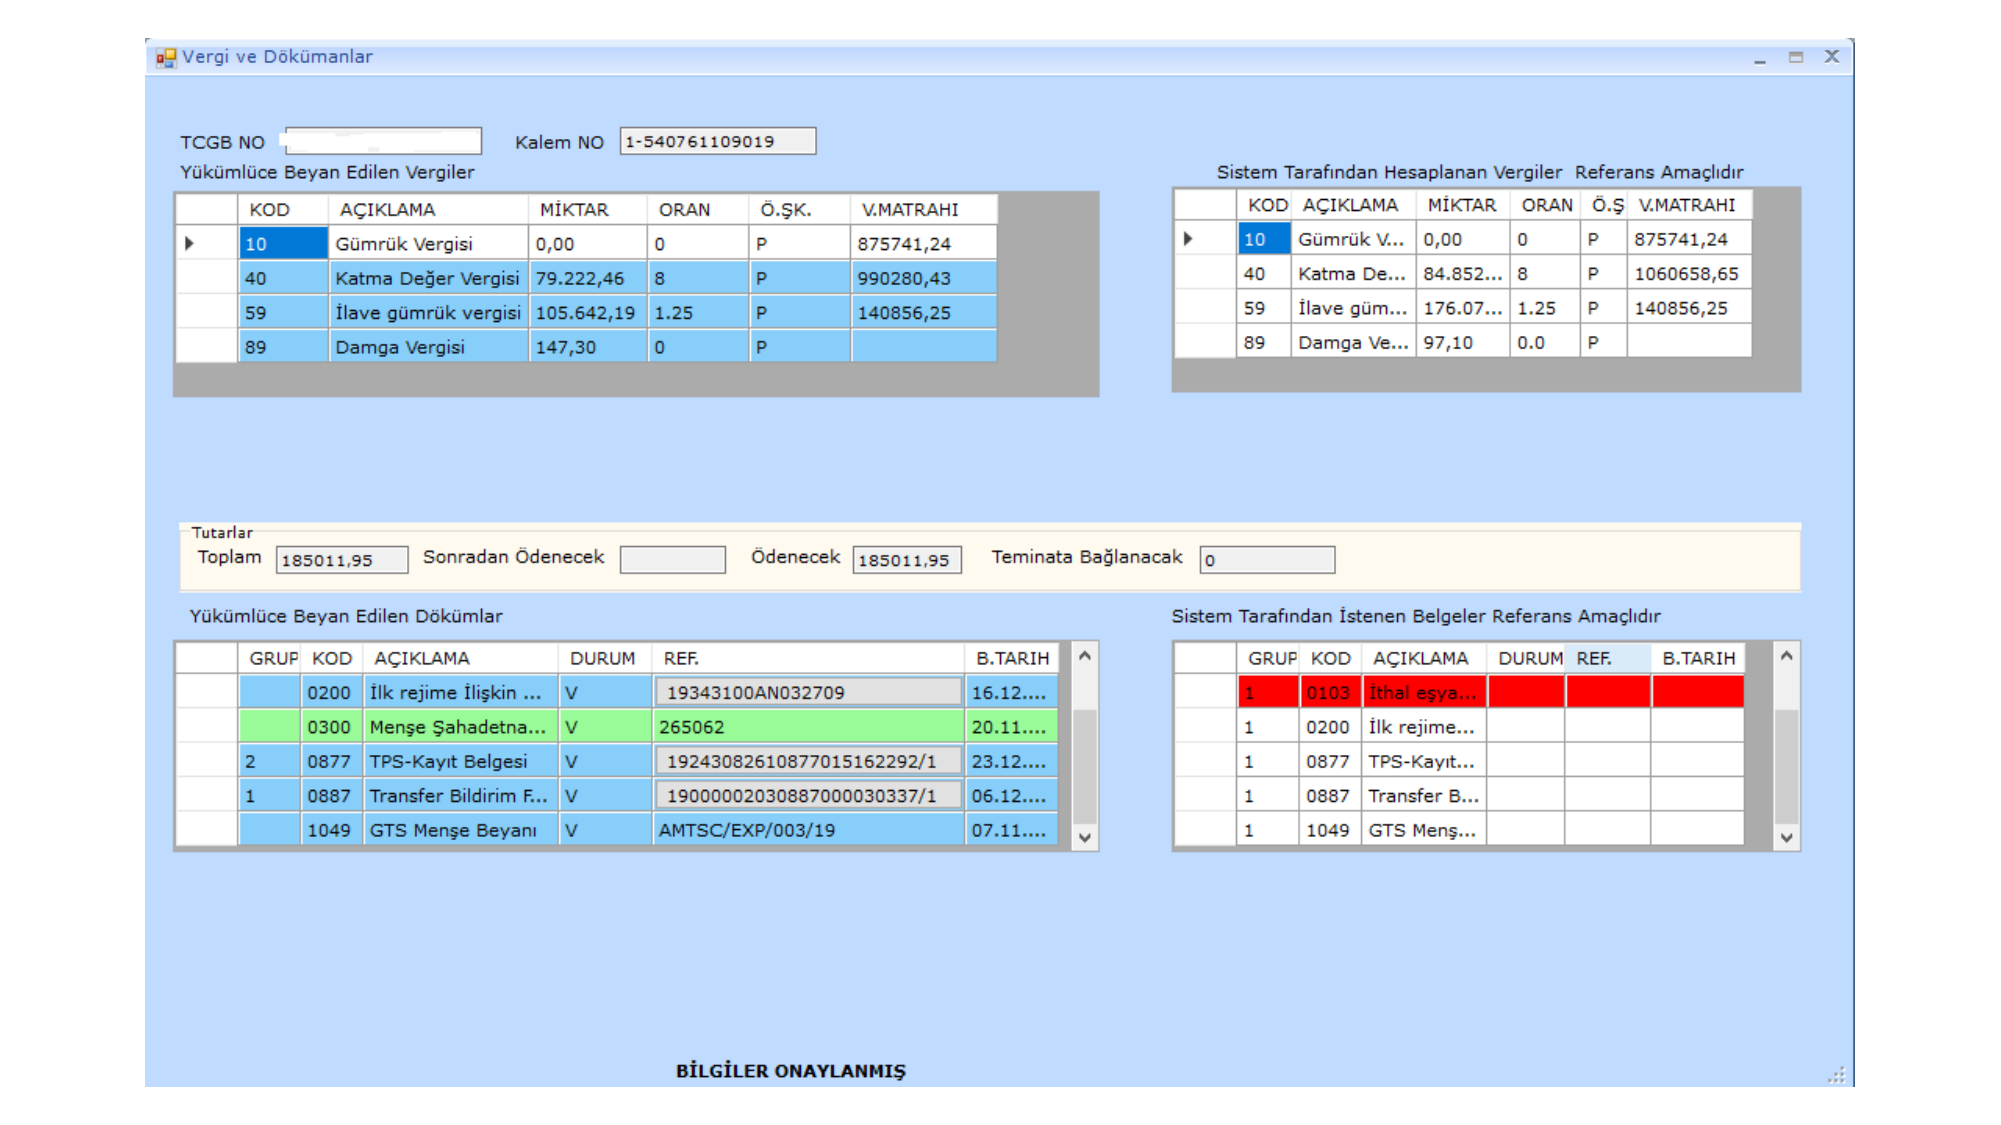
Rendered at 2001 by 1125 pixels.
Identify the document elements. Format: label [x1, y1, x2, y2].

picture [145, 38, 1855, 1087]
